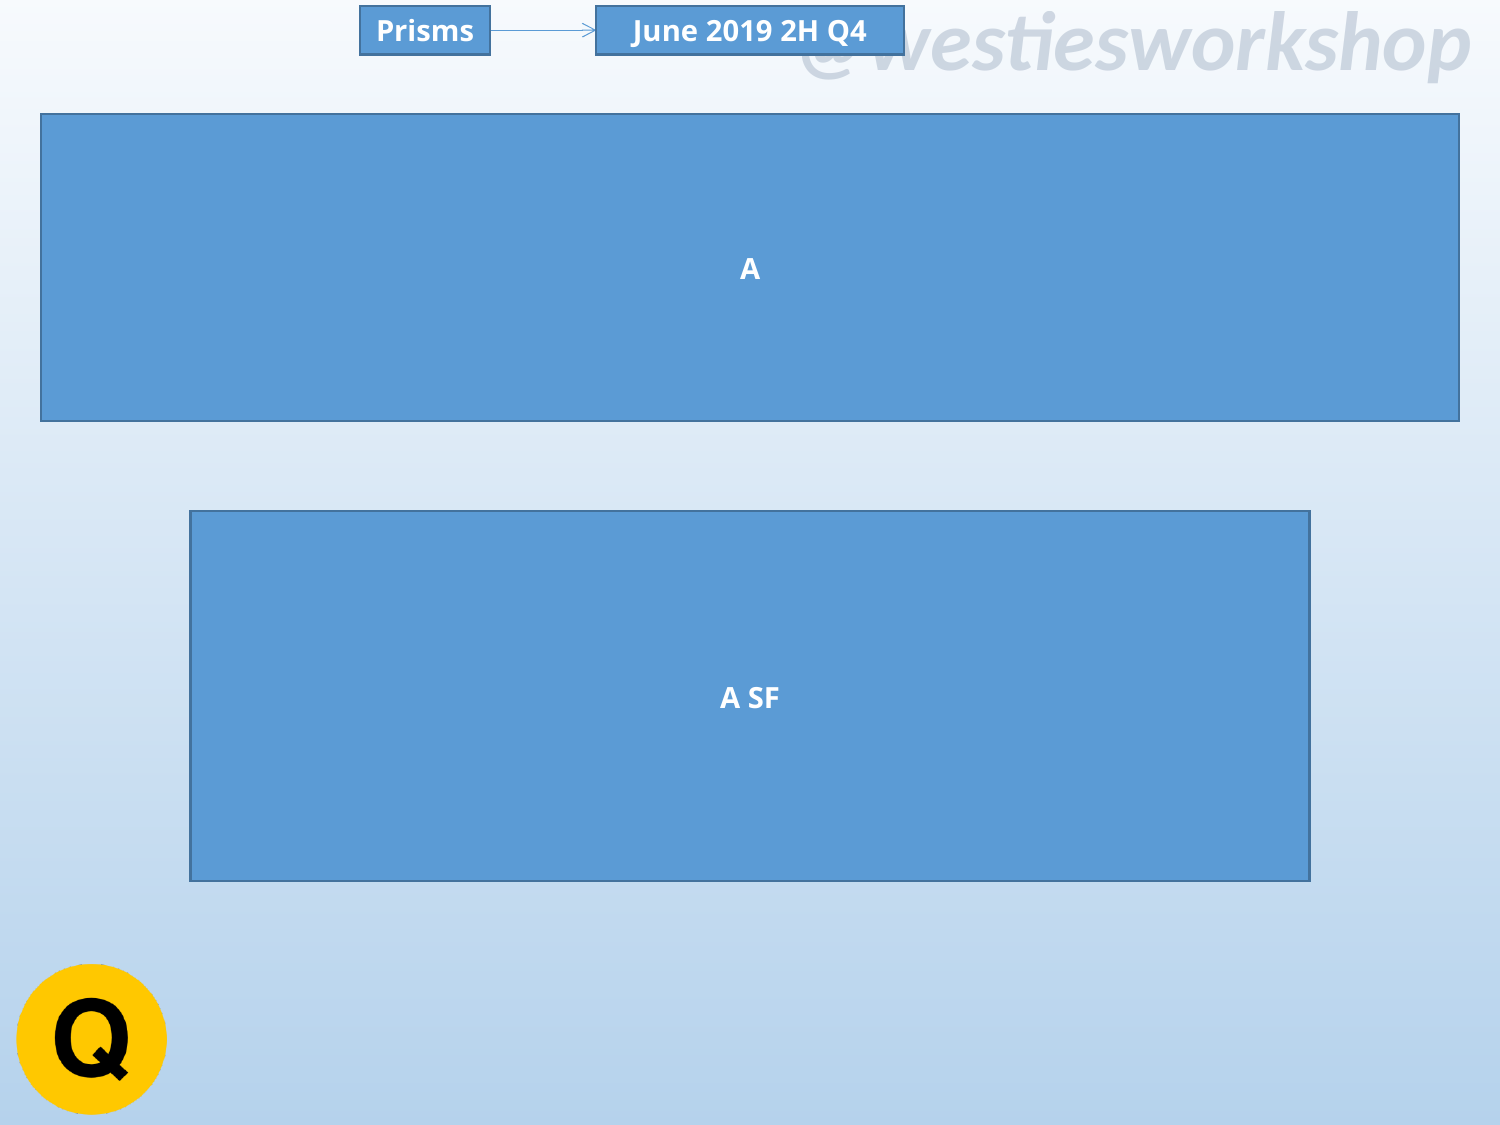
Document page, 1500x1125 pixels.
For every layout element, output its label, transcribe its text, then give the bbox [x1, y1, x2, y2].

picture [0, 940, 191, 1125]
text_box Prisms [359, 5, 491, 56]
picture [41, 113, 1459, 422]
picture [190, 511, 1310, 882]
text_box June 2019 2H Q4 [595, 5, 905, 56]
